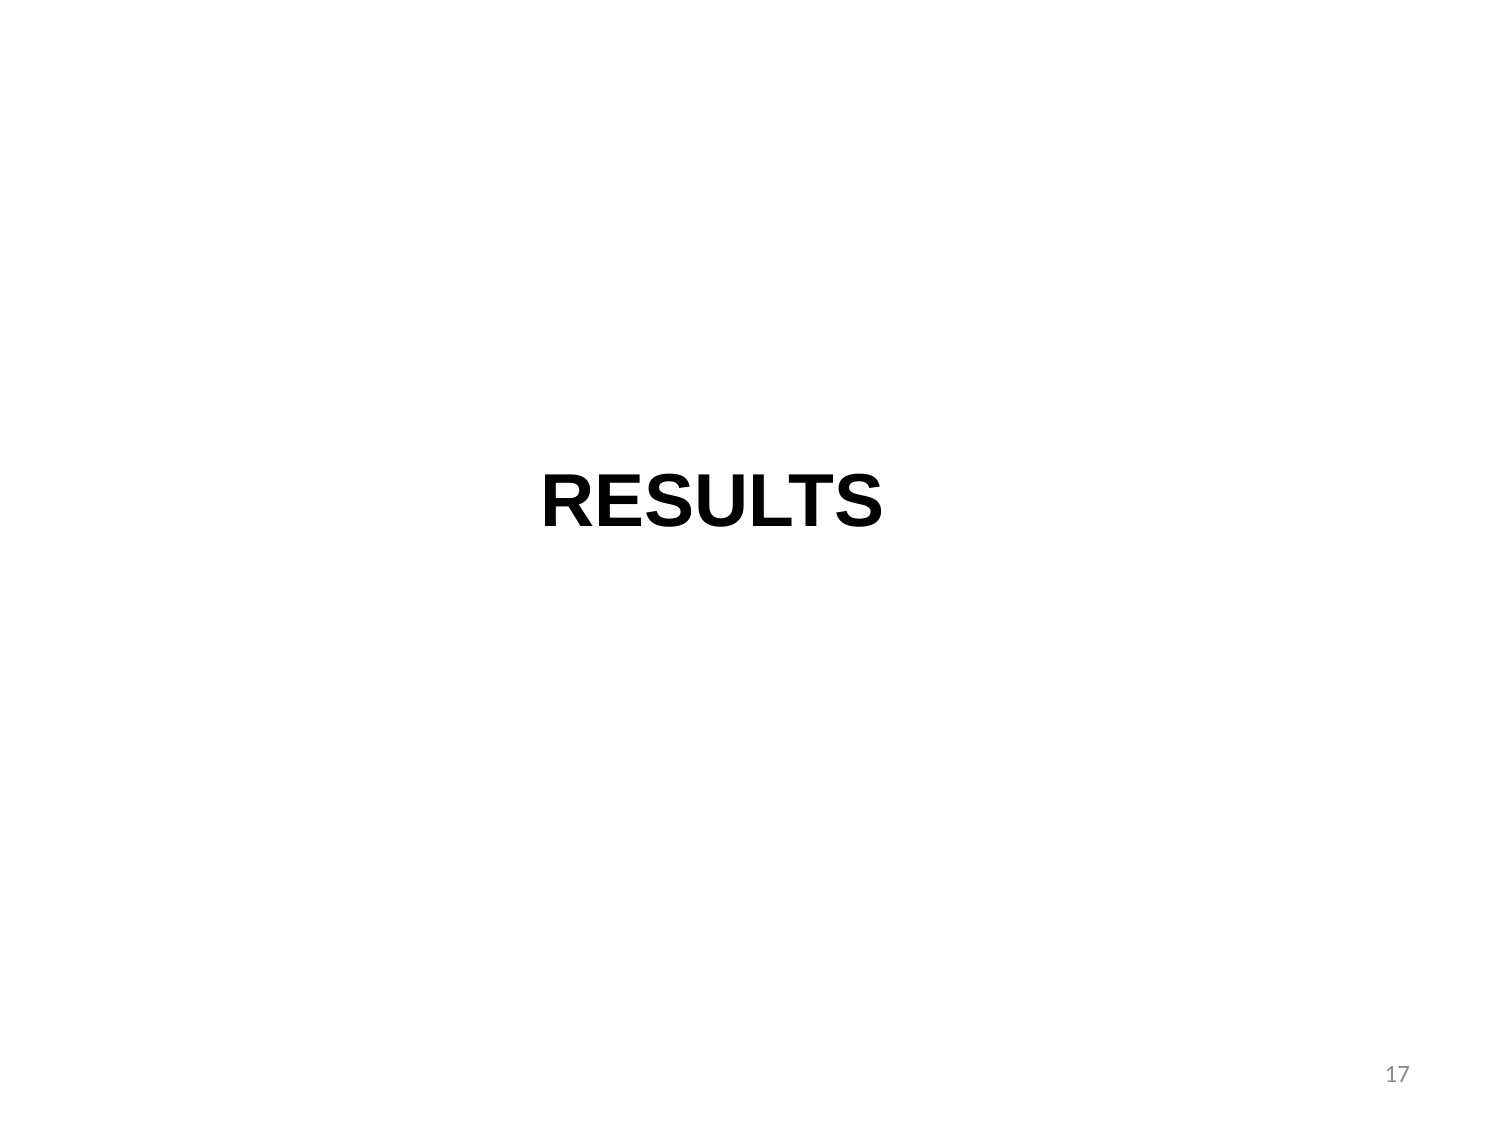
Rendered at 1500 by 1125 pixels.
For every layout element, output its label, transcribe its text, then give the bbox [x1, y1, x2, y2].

slide_number 17 [1074, 1042, 1425, 1103]
text_box RESULTS [525, 444, 1176, 550]
